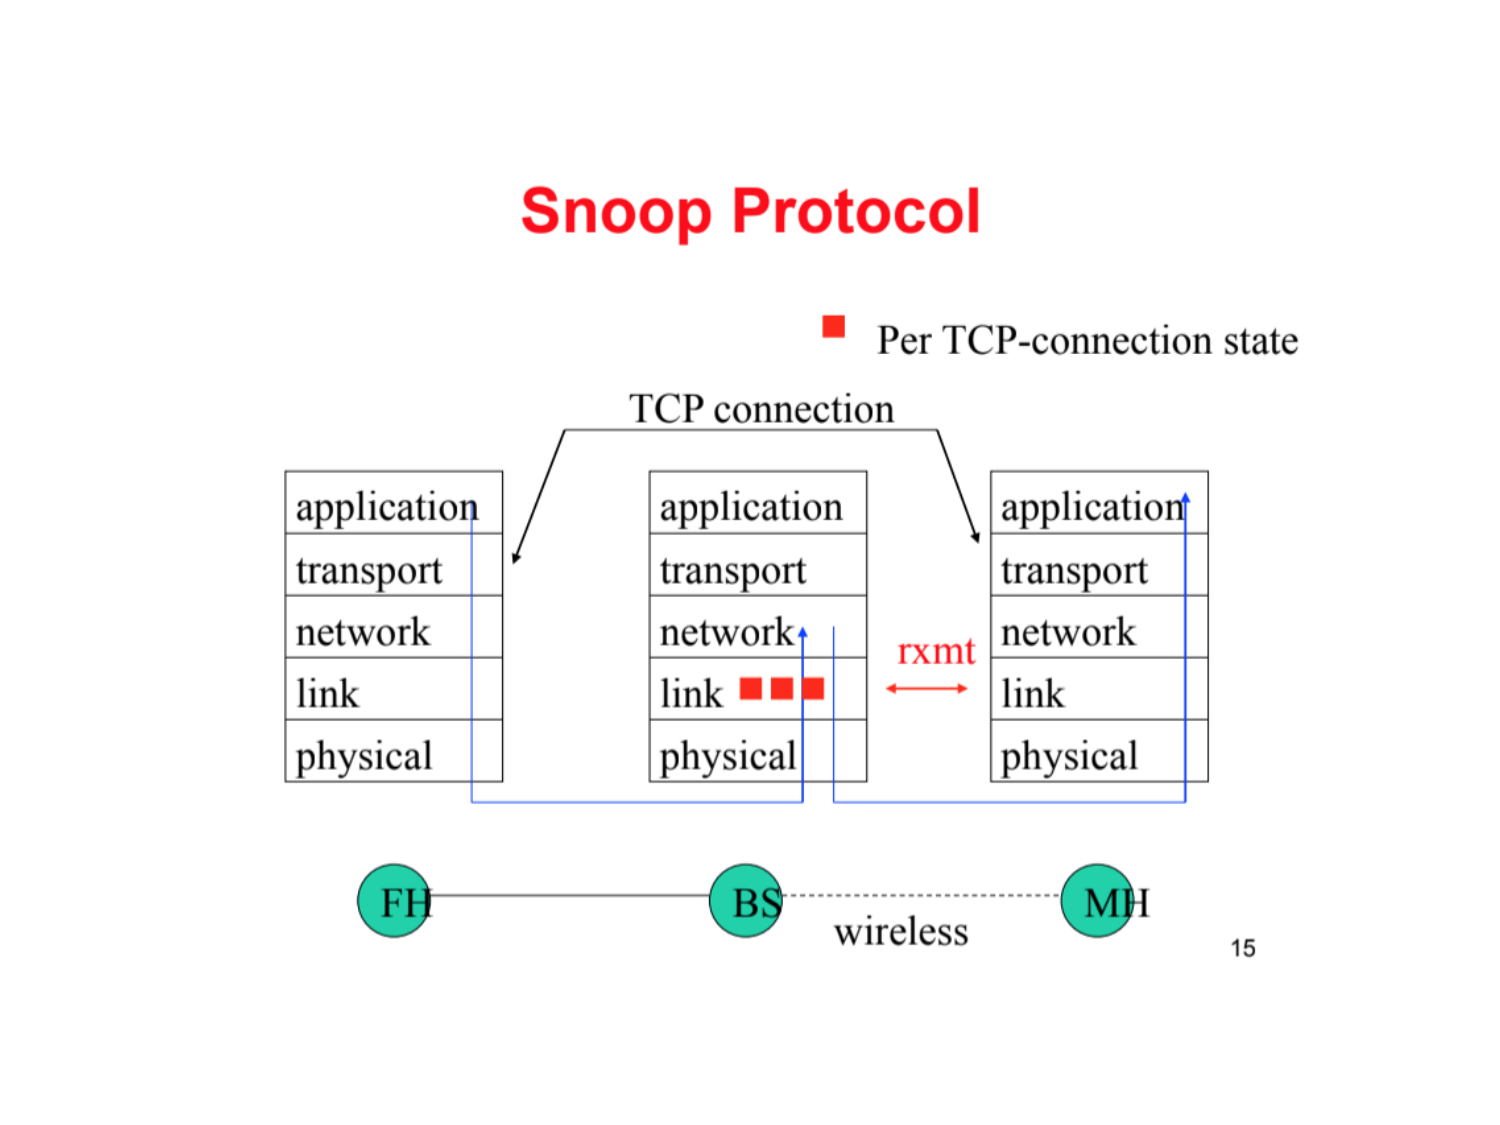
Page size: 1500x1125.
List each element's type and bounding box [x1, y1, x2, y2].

picture [171, 131, 1329, 994]
